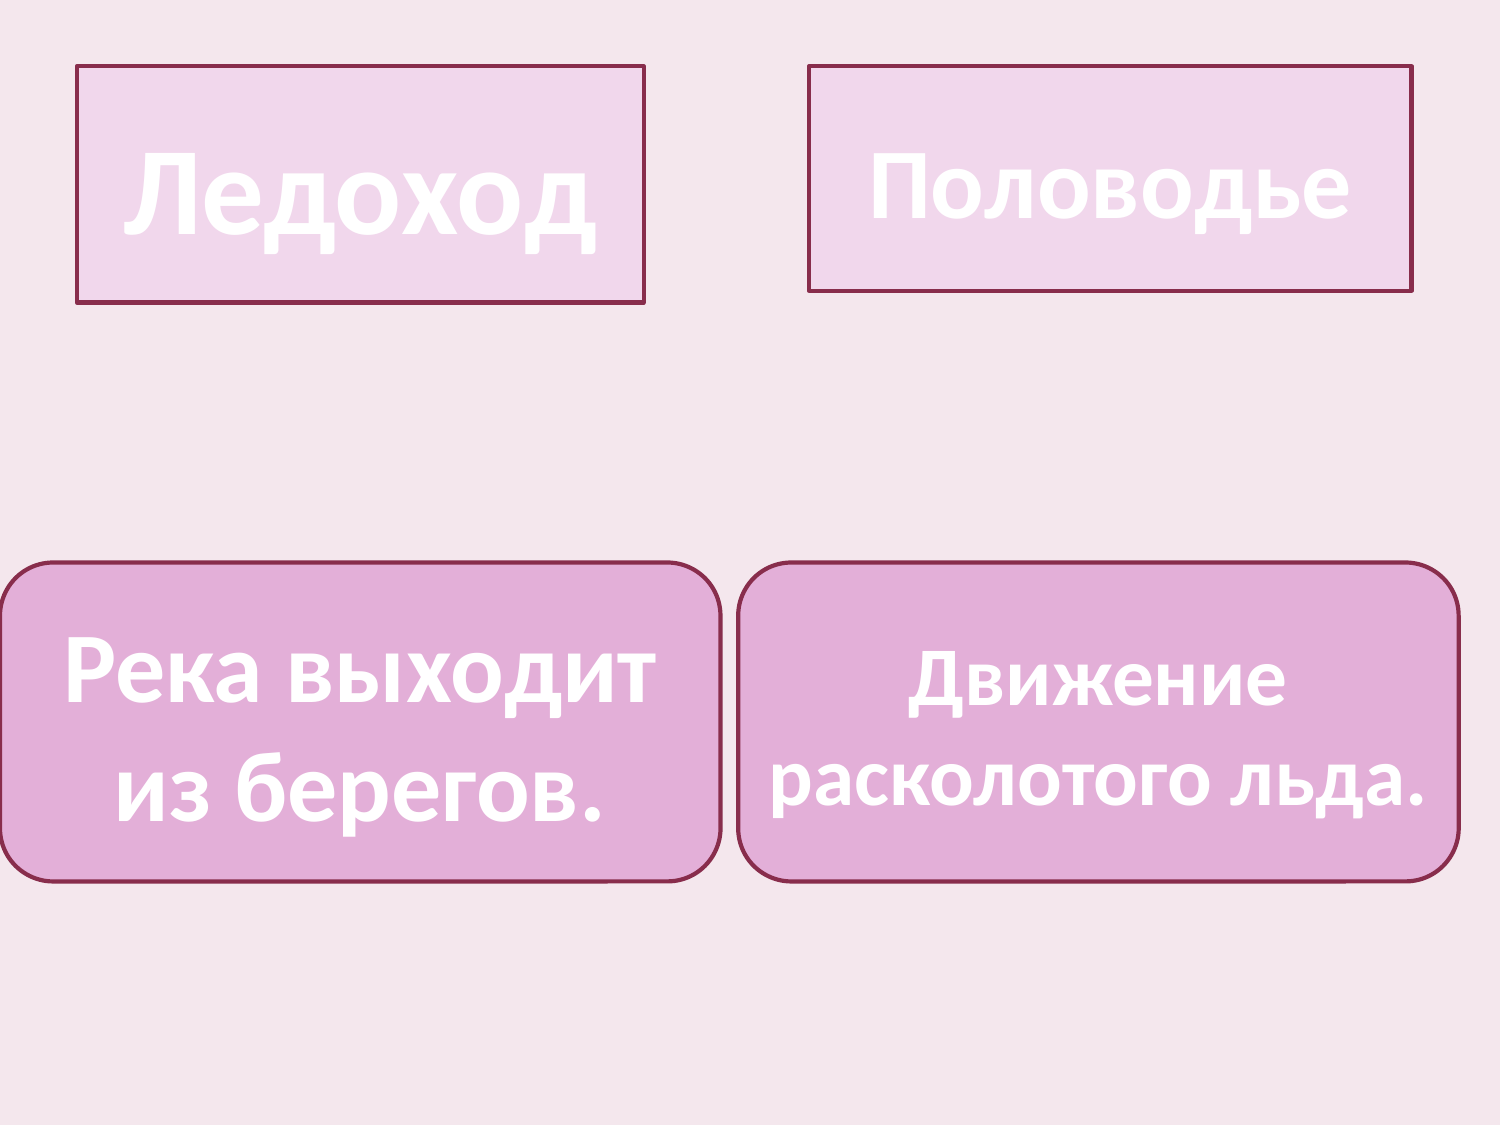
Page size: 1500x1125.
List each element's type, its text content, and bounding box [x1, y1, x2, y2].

text_box Половодье [807, 64, 1414, 293]
text_box Движение расколотого льда. [736, 560, 1461, 884]
text_box Река выходит из берегов. [0, 560, 723, 884]
text_box Ледоход [75, 64, 646, 305]
